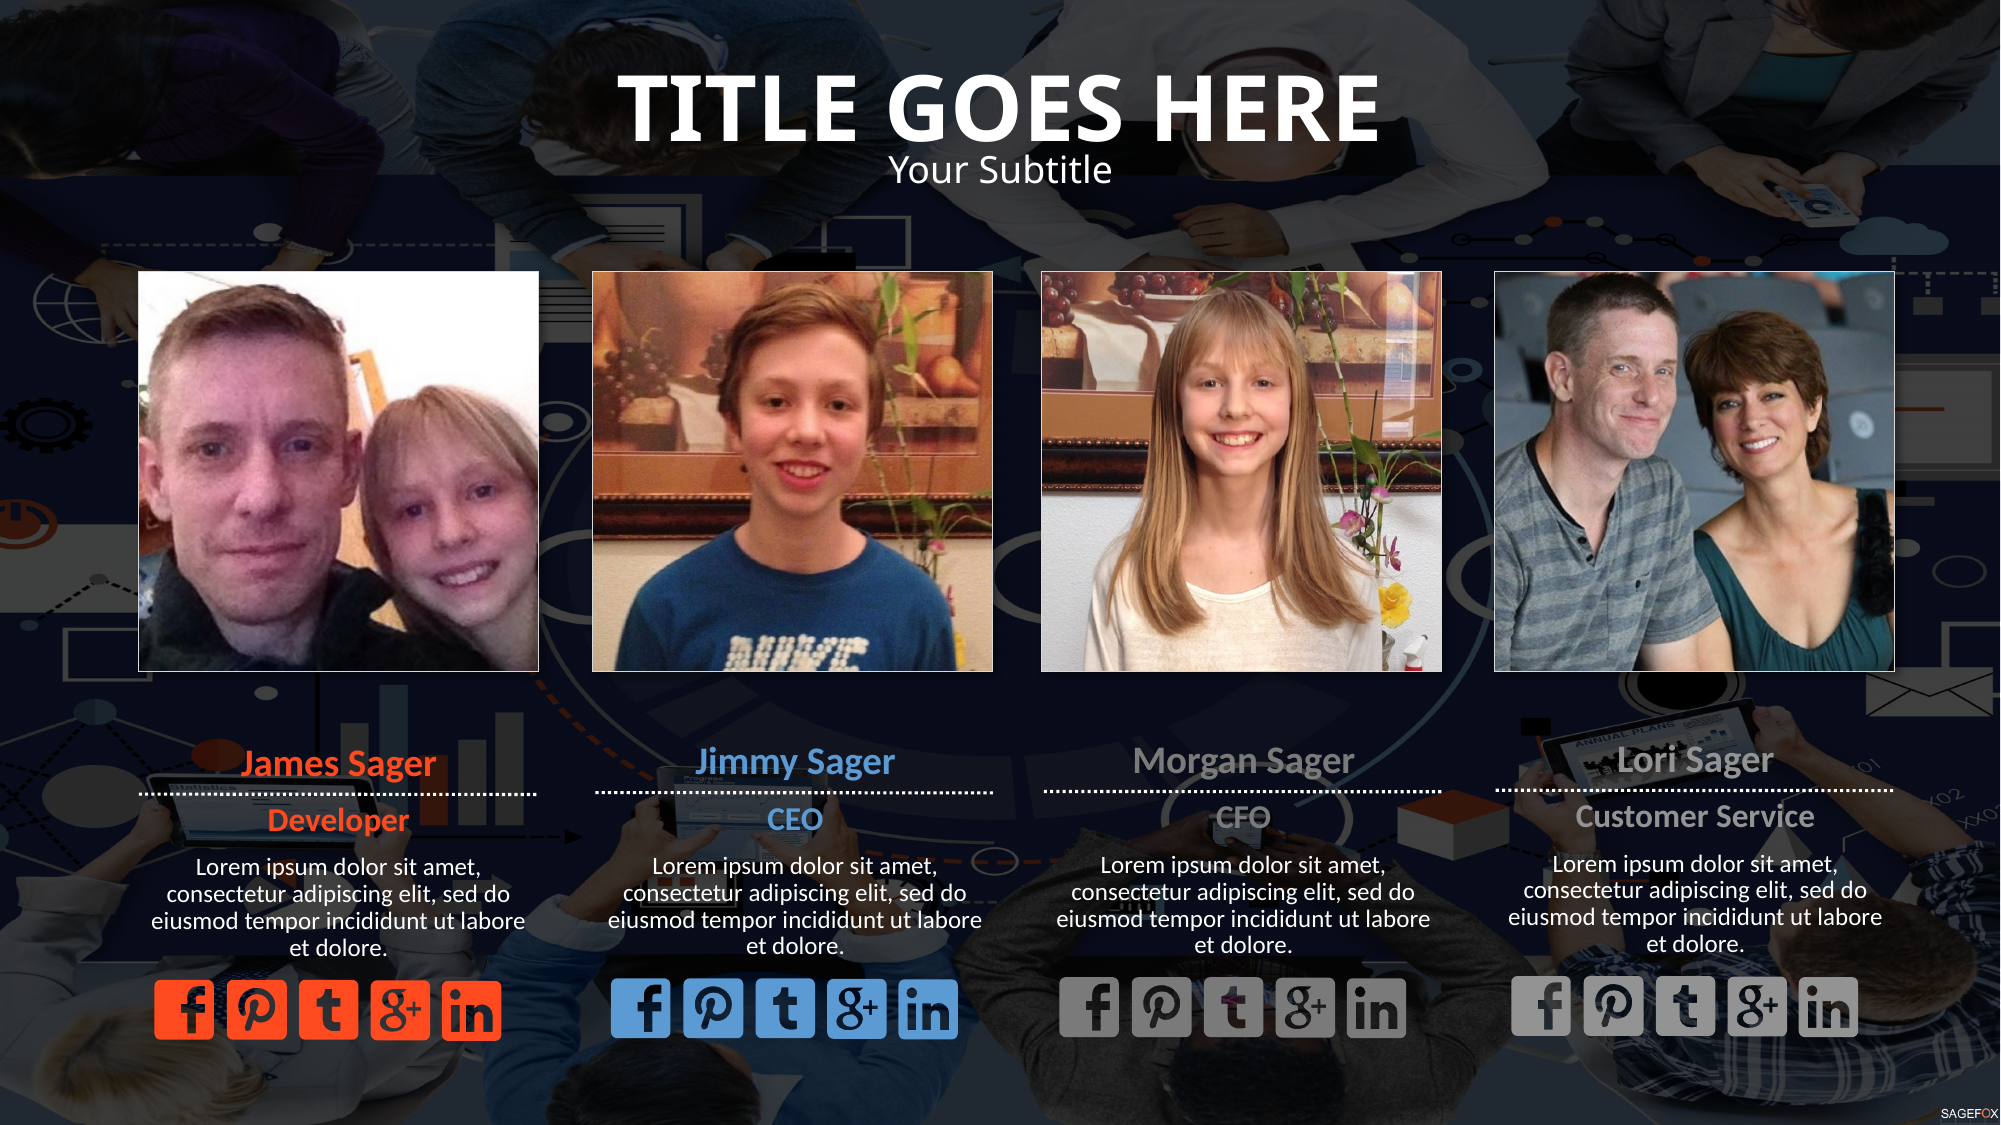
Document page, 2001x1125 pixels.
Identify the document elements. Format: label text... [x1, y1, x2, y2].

text_box CFO [1068, 797, 1419, 840]
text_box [1511, 976, 1859, 1038]
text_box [1059, 977, 1407, 1039]
text_box Lori Sager [1520, 738, 1871, 781]
text_box Lorem ipsum dolor sit amet, consectetur adipiscing elit, sed do eiusmod tempor incididunt ut labore et dolore. [138, 854, 539, 968]
text_box [591, 270, 993, 672]
text_box Jimmy Sager [620, 740, 971, 784]
text_box James Sager [163, 742, 514, 785]
text_box Lorem ipsum dolor sit amet, consectetur adipiscing elit, sed do eiusmod tempor incididunt ut labore et dolore. [1043, 851, 1444, 965]
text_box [548, 42, 1452, 199]
text_box [138, 270, 540, 672]
text_box [1494, 271, 1896, 673]
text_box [154, 979, 502, 1041]
text_box Customer Service [1520, 796, 1871, 839]
picture [0, 0, 2001, 1125]
text_box [1040, 270, 1442, 672]
text_box Morgan Sager [1068, 739, 1419, 782]
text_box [610, 978, 958, 1040]
text_box Lorem ipsum dolor sit amet, consectetur adipiscing elit, sed do eiusmod tempor incididunt ut labore et dolore. [595, 852, 996, 966]
text_box CEO [620, 798, 971, 841]
text_box Developer [163, 799, 514, 842]
text_box Lorem ipsum dolor sit amet, consectetur adipiscing elit, sed do eiusmod tempor incididunt ut labore et dolore. [1495, 850, 1896, 964]
